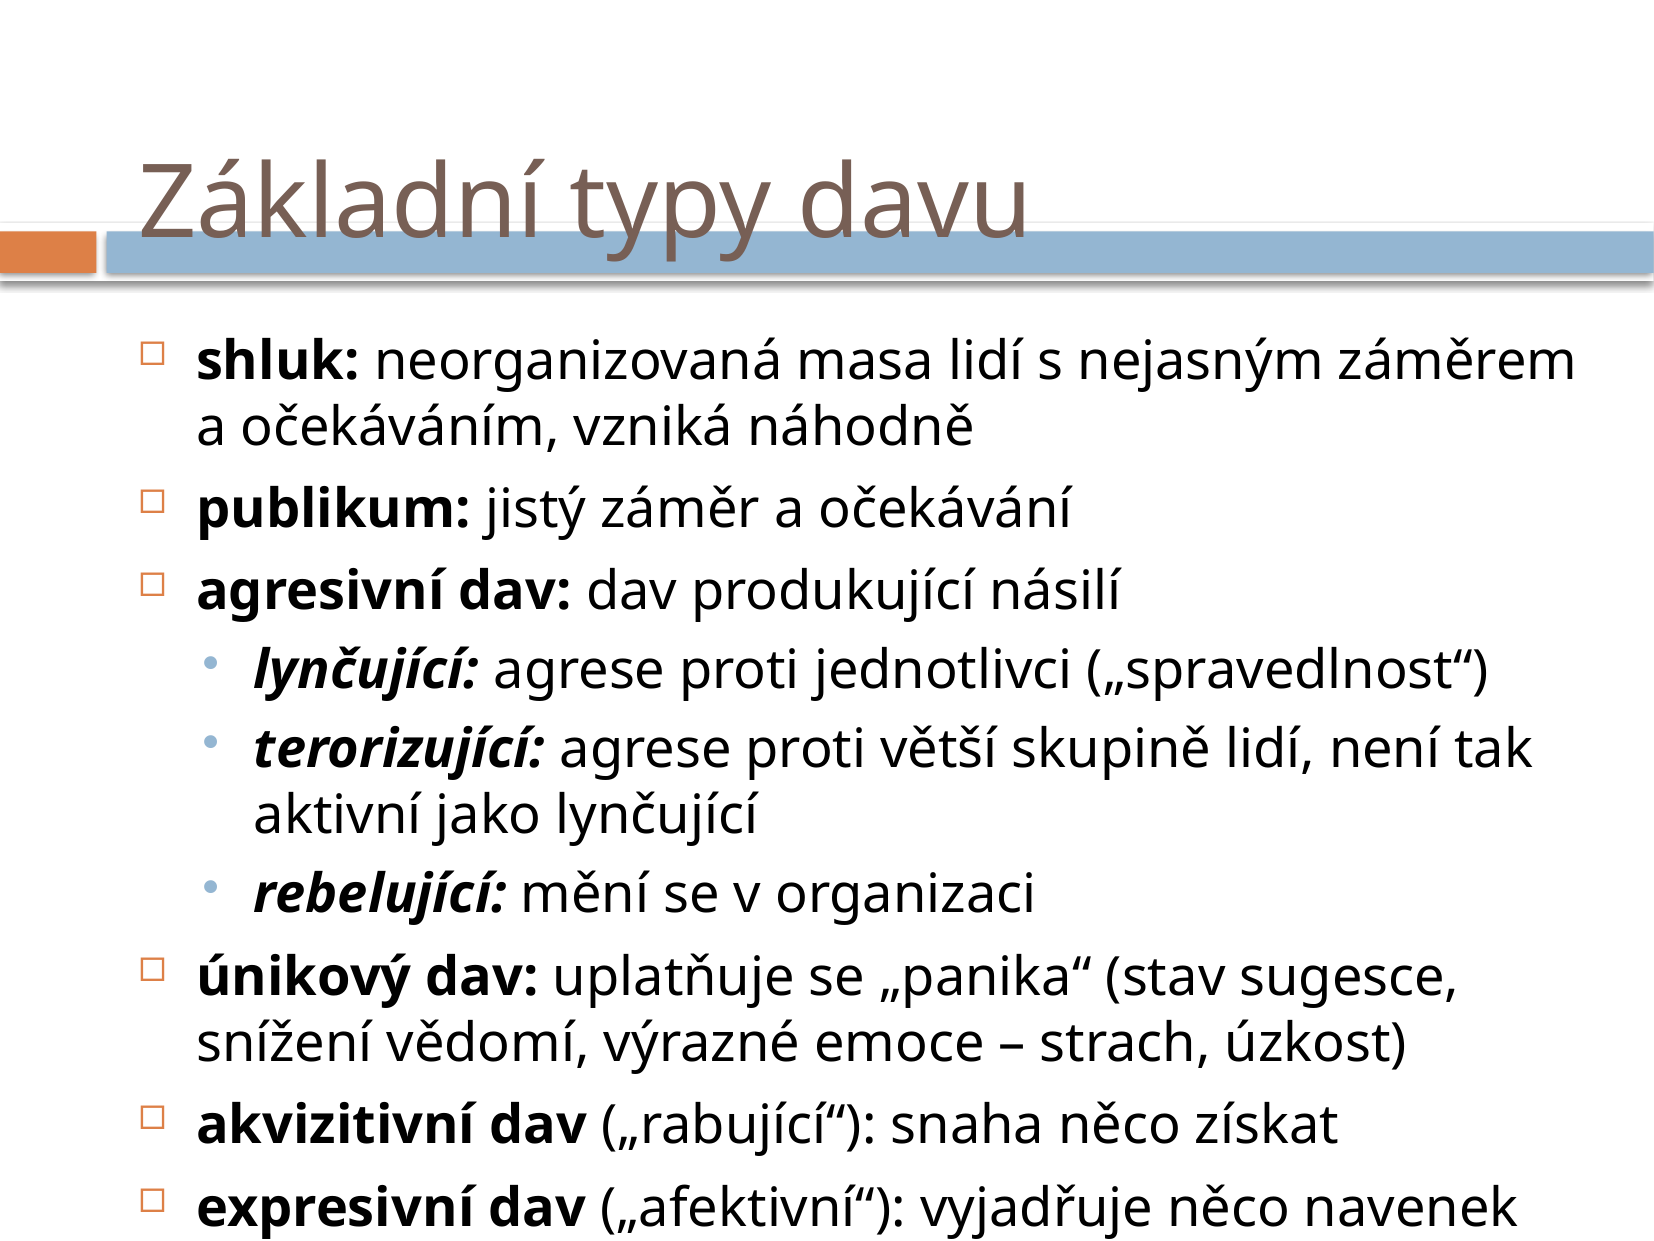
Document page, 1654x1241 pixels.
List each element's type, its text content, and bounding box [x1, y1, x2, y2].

list shluk: neorganizovaná masa lidí s nejasným záměrem a očekáváním, vzniká náhodně publikum: jistý záměr a očekávání agresivní dav: dav produkující násilí lynčující: agrese proti jednotlivci („spravedlnost“) terorizující: agrese proti větší skupině lidí, není tak aktivní jako lynčující rebelující: mění se v organizaci únikový dav: uplatňuje se „panika“ (stav sugesce, snížení vědomí, výrazné emoce – strach, úzkost) akvizitivní dav („rabující“): snaha něco získat expresivní dav („afektivní“): vyjadřuje něco navenek [121, 315, 1625, 1241]
title Základní typy davu [121, 83, 1534, 307]
